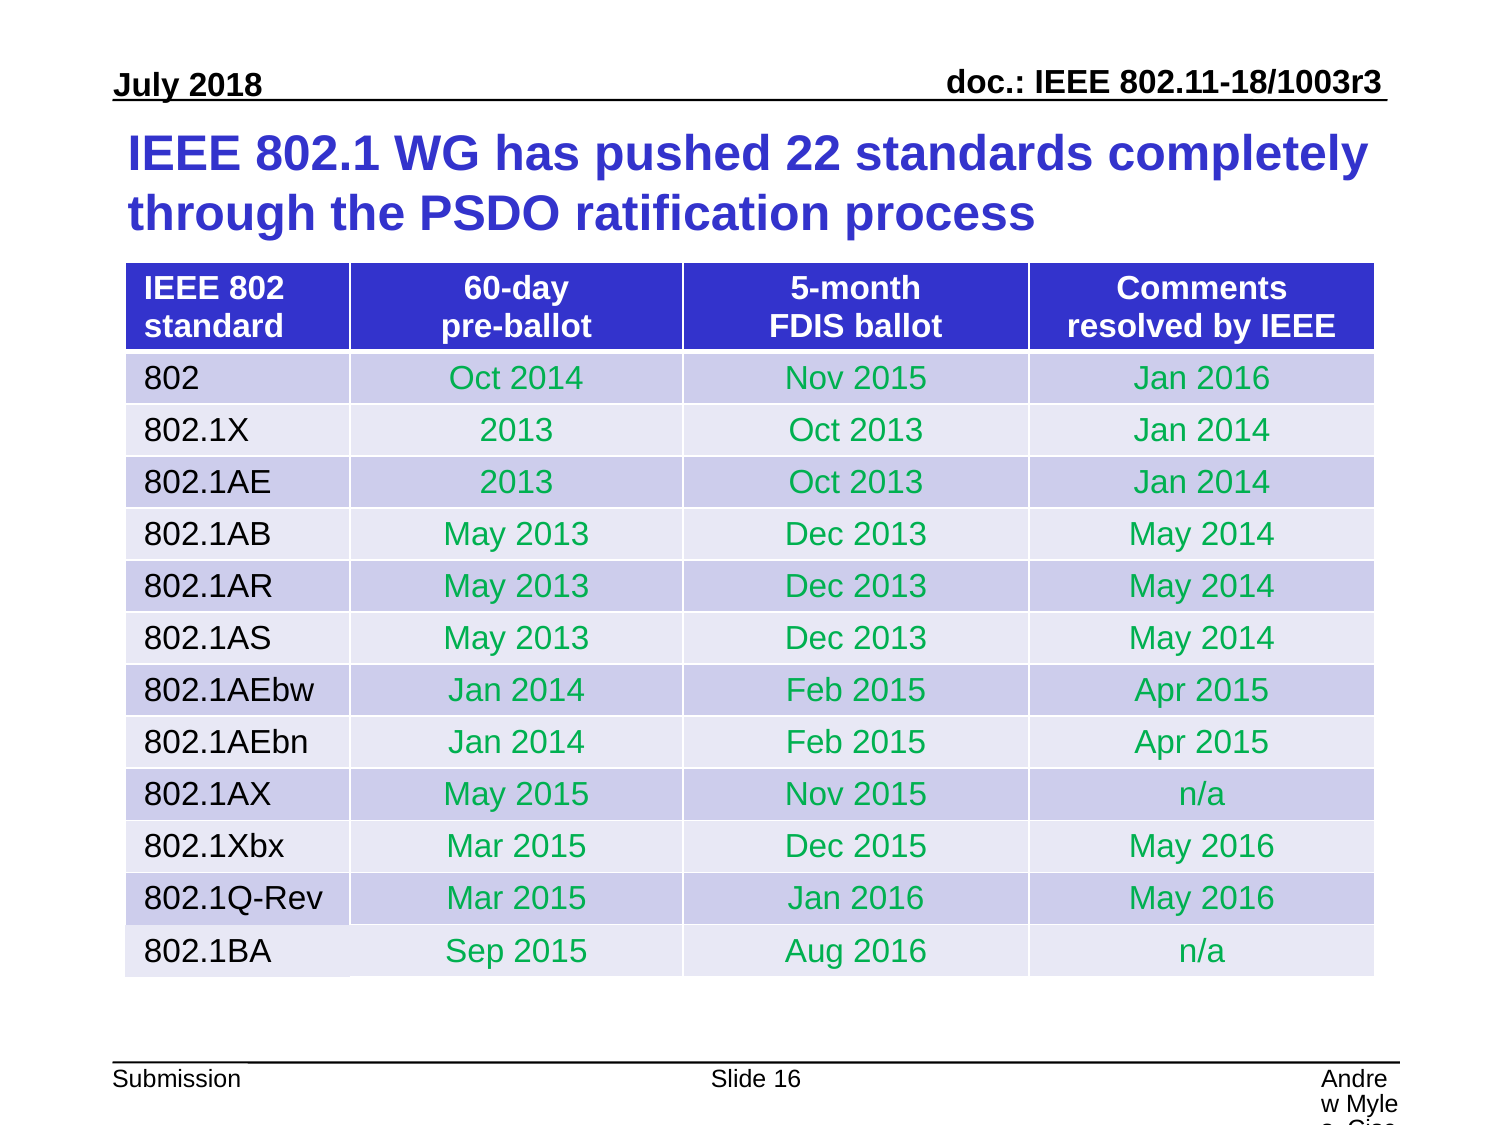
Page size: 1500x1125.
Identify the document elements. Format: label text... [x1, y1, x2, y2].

table_cell Jan 2016 [684, 873, 1028, 924]
table_cell May 2013 [351, 509, 682, 559]
table_cell Apr 2015 [1030, 717, 1374, 767]
table_cell May 2014 [1030, 509, 1374, 559]
table_cell Mar 2015 [351, 873, 682, 924]
table_header 5-month FDIS ballot [684, 263, 1028, 349]
table_cell 802.1Q-Rev [126, 873, 349, 925]
table_cell n/a [1030, 769, 1374, 820]
table_cell May 2016 [1030, 873, 1374, 924]
table_cell Jan 2014 [1030, 405, 1374, 455]
table_cell May 2015 [351, 769, 682, 820]
table_header 60-day pre-ballot [351, 263, 682, 349]
table_cell Oct 2013 [684, 457, 1028, 507]
table_cell 802 [126, 354, 349, 403]
table_cell Feb 2015 [684, 665, 1028, 715]
table_cell 802.1AS [126, 613, 349, 663]
footer Andrew Myles, Cisco [1320, 1061, 1402, 1093]
table_cell May 2013 [351, 613, 682, 663]
table_cell Jan 2014 [351, 717, 682, 767]
table_cell May 2013 [351, 561, 682, 611]
table_cell May 2014 [1030, 561, 1374, 611]
table_cell May 2014 [1030, 613, 1374, 663]
table_cell Dec 2013 [684, 509, 1028, 559]
title IEEE 802.1 WG has pushed 22 standards completely through the PSDO ratification process [112, 112, 1388, 288]
table_cell Oct 2013 [684, 405, 1028, 455]
table_cell Dec 2013 [684, 613, 1028, 663]
table_cell 802.1AX [126, 769, 349, 820]
table_cell 2013 [351, 405, 682, 455]
table_cell Oct 2014 [351, 354, 682, 403]
table_cell 802.1AEbw [126, 665, 349, 715]
table_cell Jan 2014 [1030, 457, 1374, 507]
table_cell Feb 2015 [684, 717, 1028, 767]
slide_number Slide 16 [709, 1061, 803, 1093]
table_cell Nov 2015 [684, 354, 1028, 403]
table_cell 802.1AE [126, 457, 349, 507]
table_cell n/a [1030, 925, 1374, 976]
table_cell Nov 2015 [684, 769, 1028, 820]
table_cell Dec 2015 [684, 821, 1028, 872]
table_cell 802.1AR [126, 561, 349, 611]
table_cell Jan 2014 [351, 665, 682, 715]
table_cell May 2016 [1030, 821, 1374, 872]
table_cell Aug 2016 [684, 925, 1028, 976]
table_cell Dec 2013 [684, 561, 1028, 611]
table_cell Sep 2015 [350, 925, 682, 976]
table_cell Jan 2016 [1030, 354, 1374, 403]
table_cell 802.1X [126, 405, 349, 455]
table_cell 2013 [351, 457, 682, 507]
table_cell 802.1Xbx [126, 821, 349, 872]
table_cell 802.1AEbn [126, 717, 349, 767]
table_cell 802.1BA [125, 925, 350, 977]
table_cell Apr 2015 [1030, 665, 1374, 715]
table_cell 802.1AB [126, 509, 349, 559]
table_header IEEE 802 standard [126, 263, 349, 349]
table_cell Mar 2015 [351, 821, 682, 872]
table_header Comments resolved by IEEE [1030, 263, 1374, 349]
